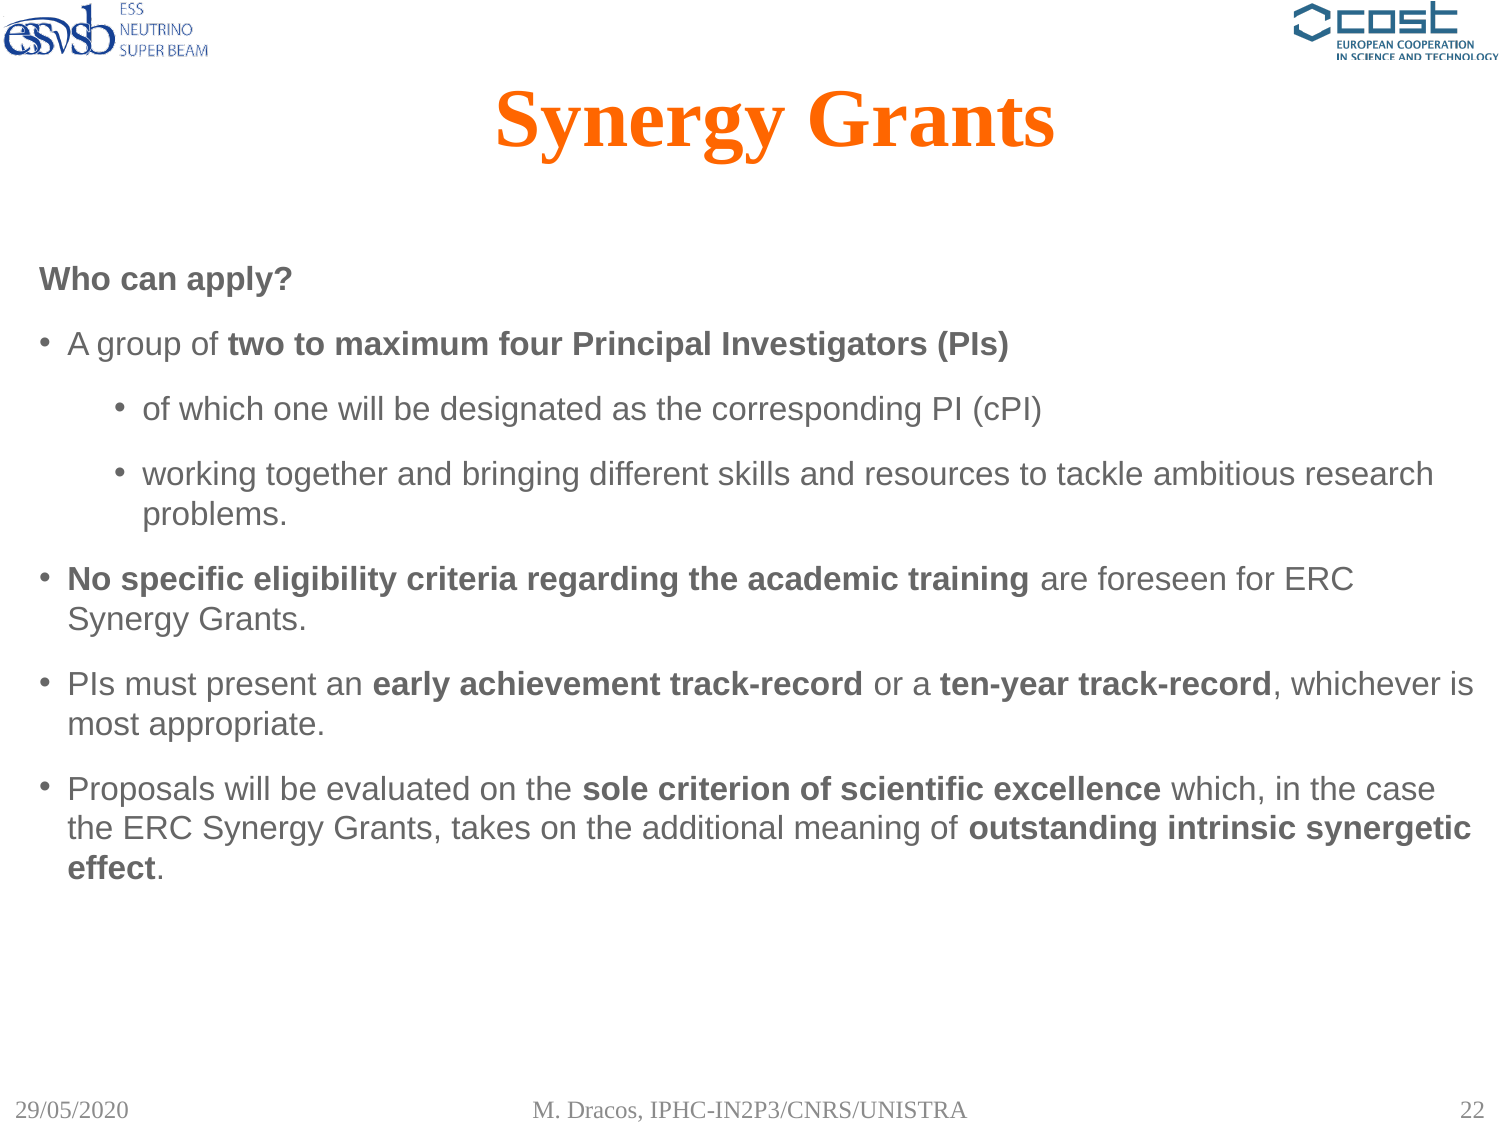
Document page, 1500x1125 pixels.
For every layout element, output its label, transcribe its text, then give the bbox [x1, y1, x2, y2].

slide_number 22 [1338, 1092, 1500, 1125]
footer M. Dracos, IPHC-IN2P3/CNRS/UNISTRA [453, 1092, 1047, 1125]
text_box Who can apply? A group of two to maximum four Principal Investigators (PIs) of which one will be designated as the corresponding PI (cPI) working together and bringing different skills and resources to tackle ambitious research problems. No specific eligibility criteria regarding the academic training are foreseen for ERC Synergy Grants. PIs must present an early achievement track-record or a ten-year track-record, whichever is most appropriate. Proposals will be evaluated on the sole criterion of scientific excellence which, in the case the ERC Synergy Grants, takes on the additional meaning of outstanding intrinsic synergetic effect. [39, 257, 1478, 887]
title Synergy Grants [212, 2, 1339, 224]
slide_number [0, 1092, 305, 1125]
